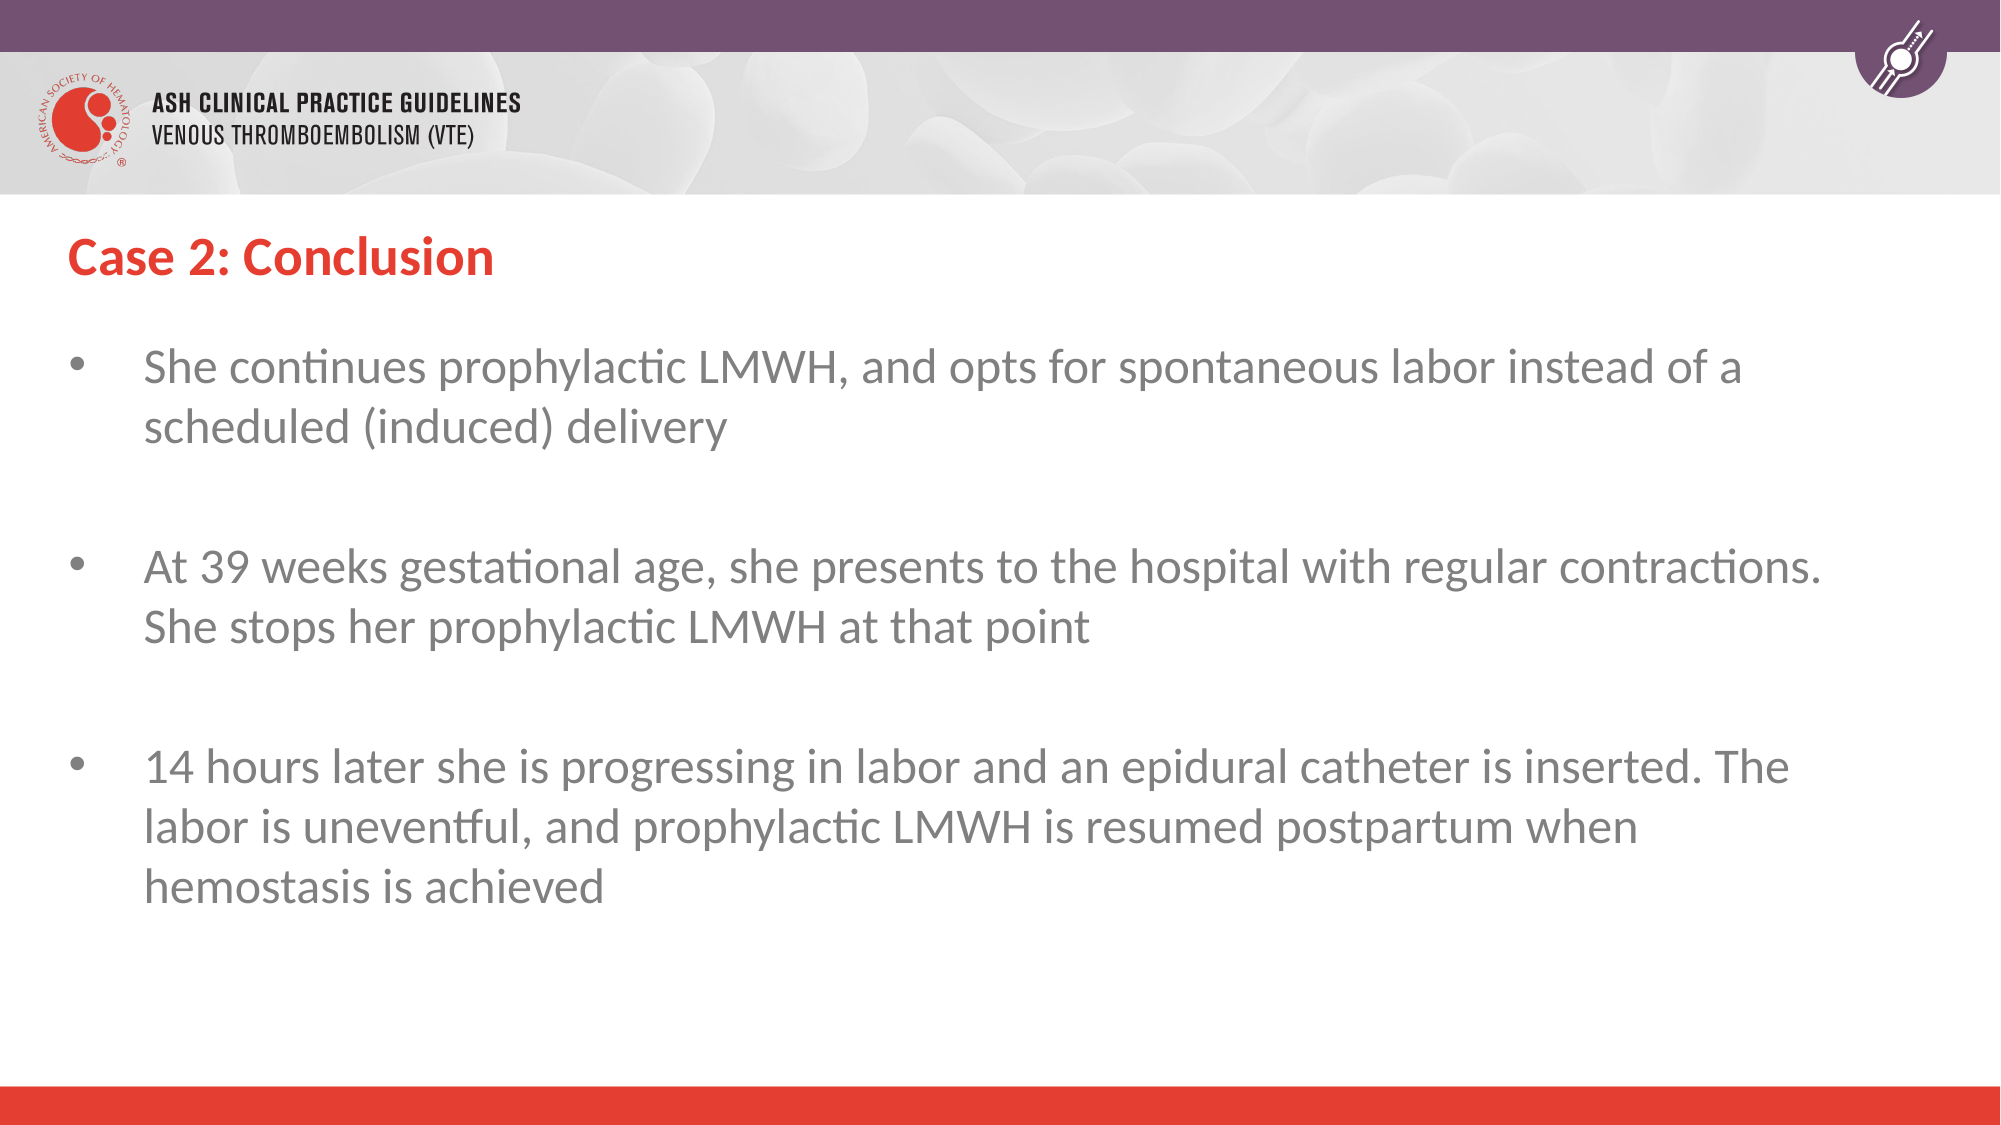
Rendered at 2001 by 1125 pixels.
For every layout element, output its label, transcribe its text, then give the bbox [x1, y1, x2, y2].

title Case 2: Conclusion [68, 219, 1869, 333]
picture [0, 0, 2001, 1125]
list She continues prophylactic LMWH, and opts for spontaneous labor instead of a scheduled (induced) delivery At 39 weeks gestational age, she presents to the hospital with regular contractions. She stops her prophylactic LMWH at that point 14 hours later she is progressing in labor and an epidural catheter is inserted. The labor is uneventful, and prophylactic LMWH is resumed postpartum when hemostasis is achieved [68, 333, 1869, 983]
